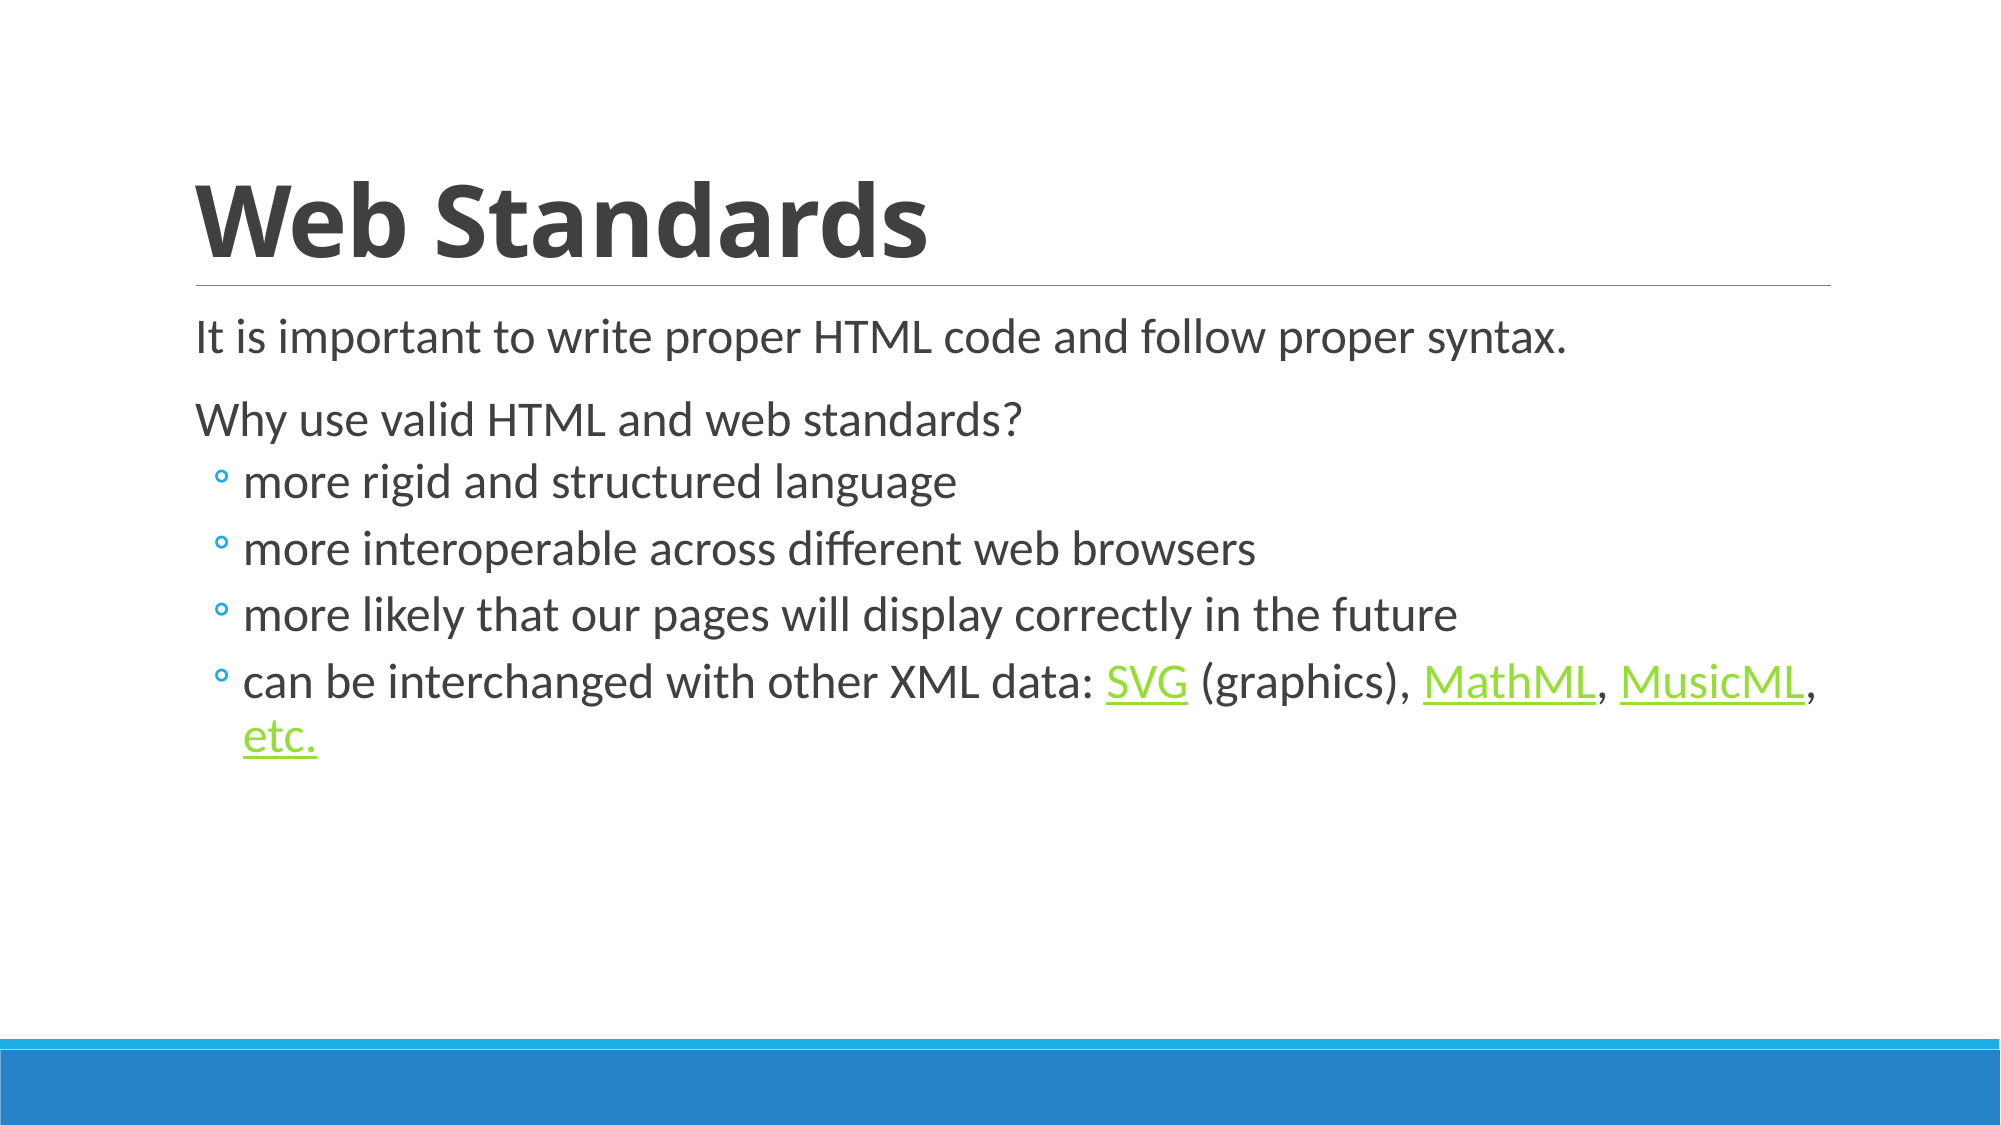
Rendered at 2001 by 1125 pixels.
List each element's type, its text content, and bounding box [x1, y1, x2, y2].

title Web Standards [180, 47, 1830, 285]
list It is important to write proper HTML code and follow proper syntax. Why use valid HTML and web standards? more rigid and structured language more interoperable across different web browsers more likely that our pages will display correctly in the future can be interchanged with other XML data: SVG (graphics), MathML, MusicML, etc. [180, 302, 1830, 963]
